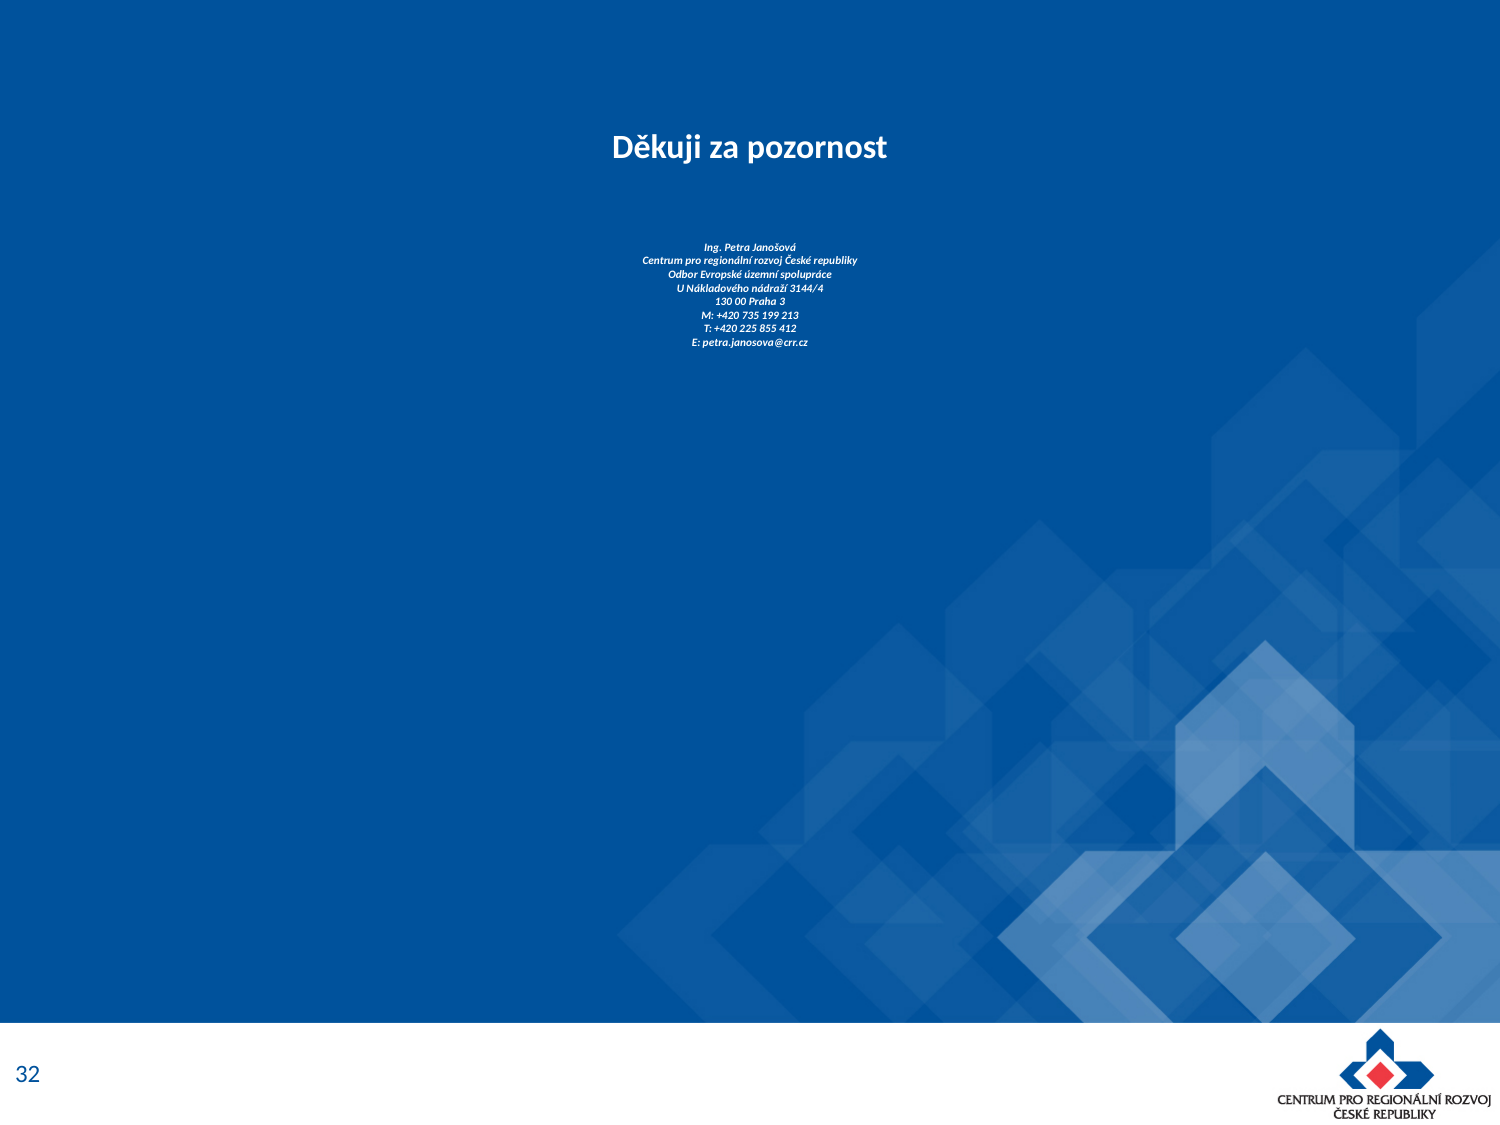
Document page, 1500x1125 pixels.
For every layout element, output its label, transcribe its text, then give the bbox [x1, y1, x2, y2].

title Děkuji za pozornost Ing. Petra Janošová Centrum pro regionální rozvoj České republiky Odbor Evropské územní spolupráce U Nákladového nádraží 3144/4 130 00 Praha 3 M: +420 735 199 213 T: +420 225 855 412 E: petra.janosova@crr.cz [112, 117, 1388, 445]
slide_number 32 [0, 1042, 83, 1103]
picture [0, 0, 1500, 1125]
